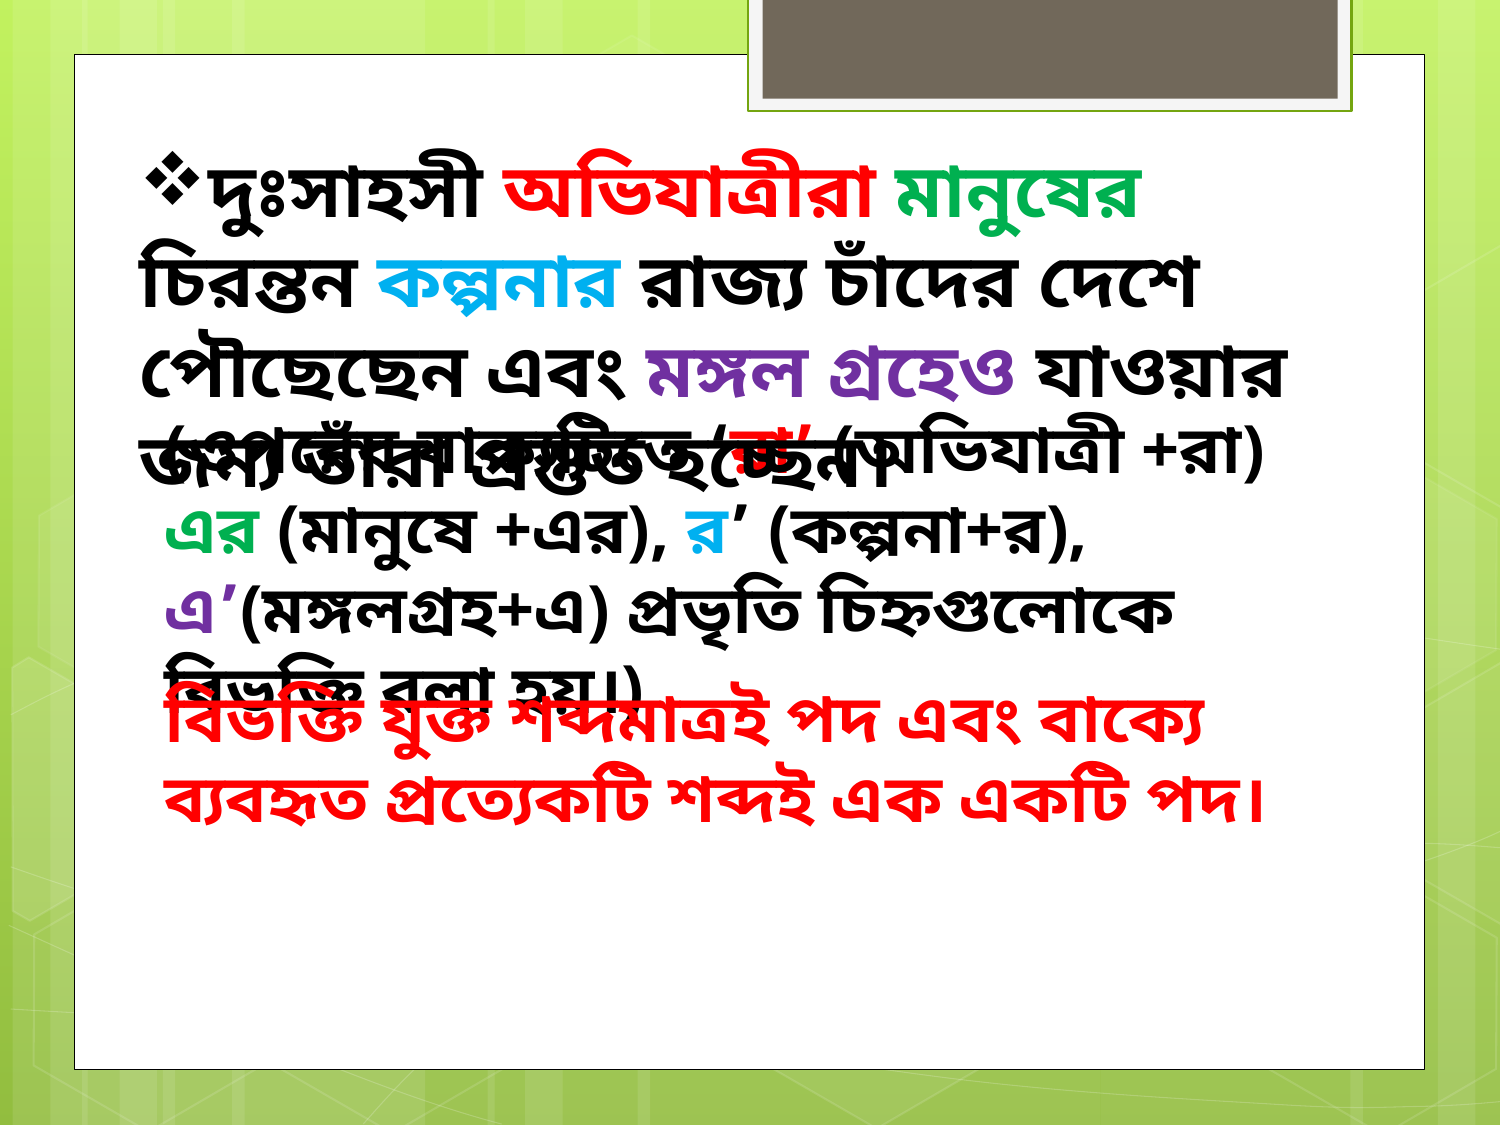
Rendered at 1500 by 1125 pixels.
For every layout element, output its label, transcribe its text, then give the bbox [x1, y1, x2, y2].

text_box (ওপরের বাক্যটিতে ‘রা’ (অভিযাত্রী +রা) এর (মানুষে +এর), র’ (কল্পনা+র), এ’(মঙ্গলগ্রহ+এ) প্রভৃতি চিহ্নগুলোকে বিভক্তি বলা হয়।) [150, 511, 1375, 668]
text_box বিভক্তি যুক্ত শব্দমাত্রই পদ এবং বাক্যে ব্যবহৃত প্রত্যেকটি শব্দই এক একটি পদ। [150, 668, 1400, 844]
text_box দুঃসাহসী অভিযাত্রীরা মানুষের চিরন্তন কল্পনার রাজ্য চাঁদের দেশে পৌছেছেন এবং মঙ্গল গ্রহেও যাওয়ার জন্য তাঁরা প্রস্তুত হচ্ছেন। [125, 135, 1375, 511]
